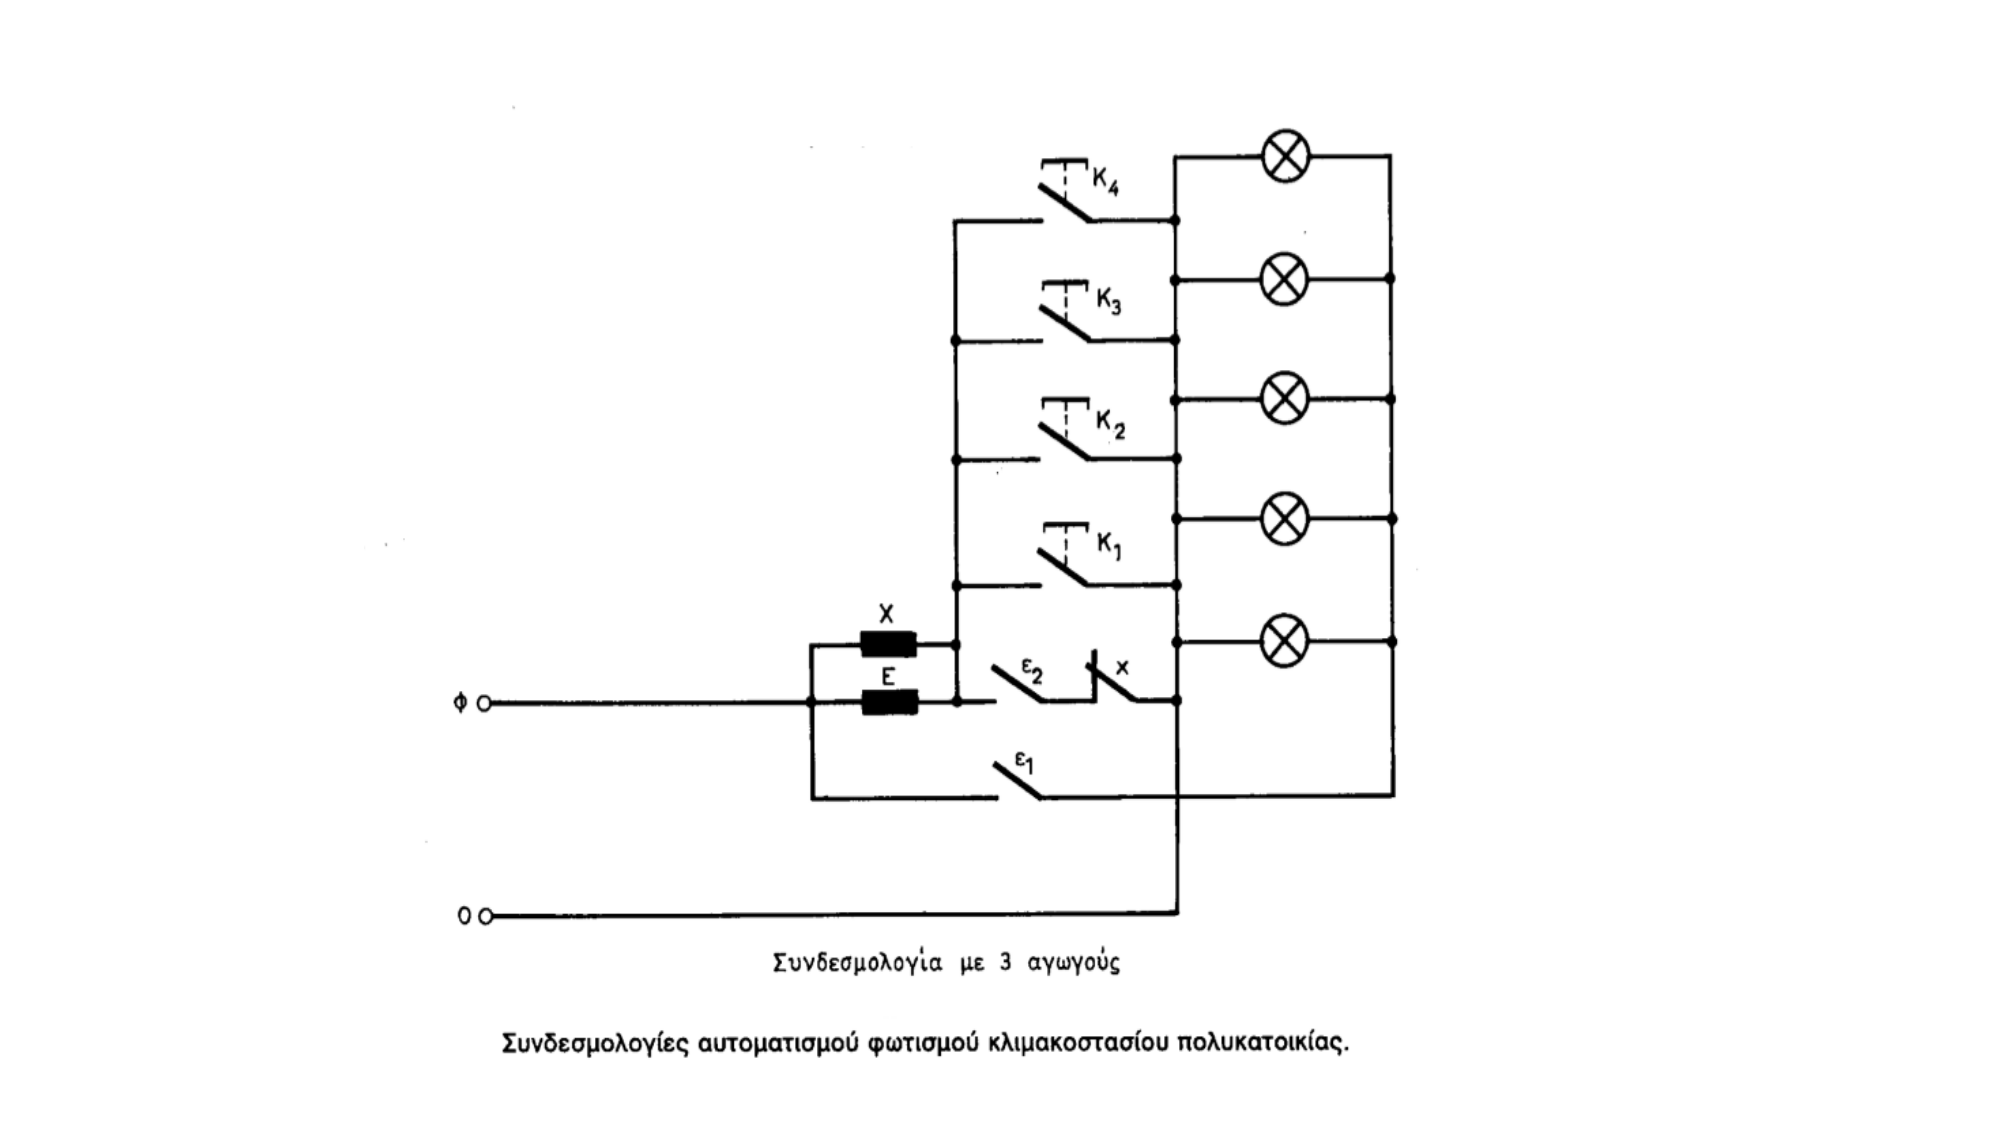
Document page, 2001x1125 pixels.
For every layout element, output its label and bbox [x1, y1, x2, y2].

list [364, 89, 1430, 1073]
